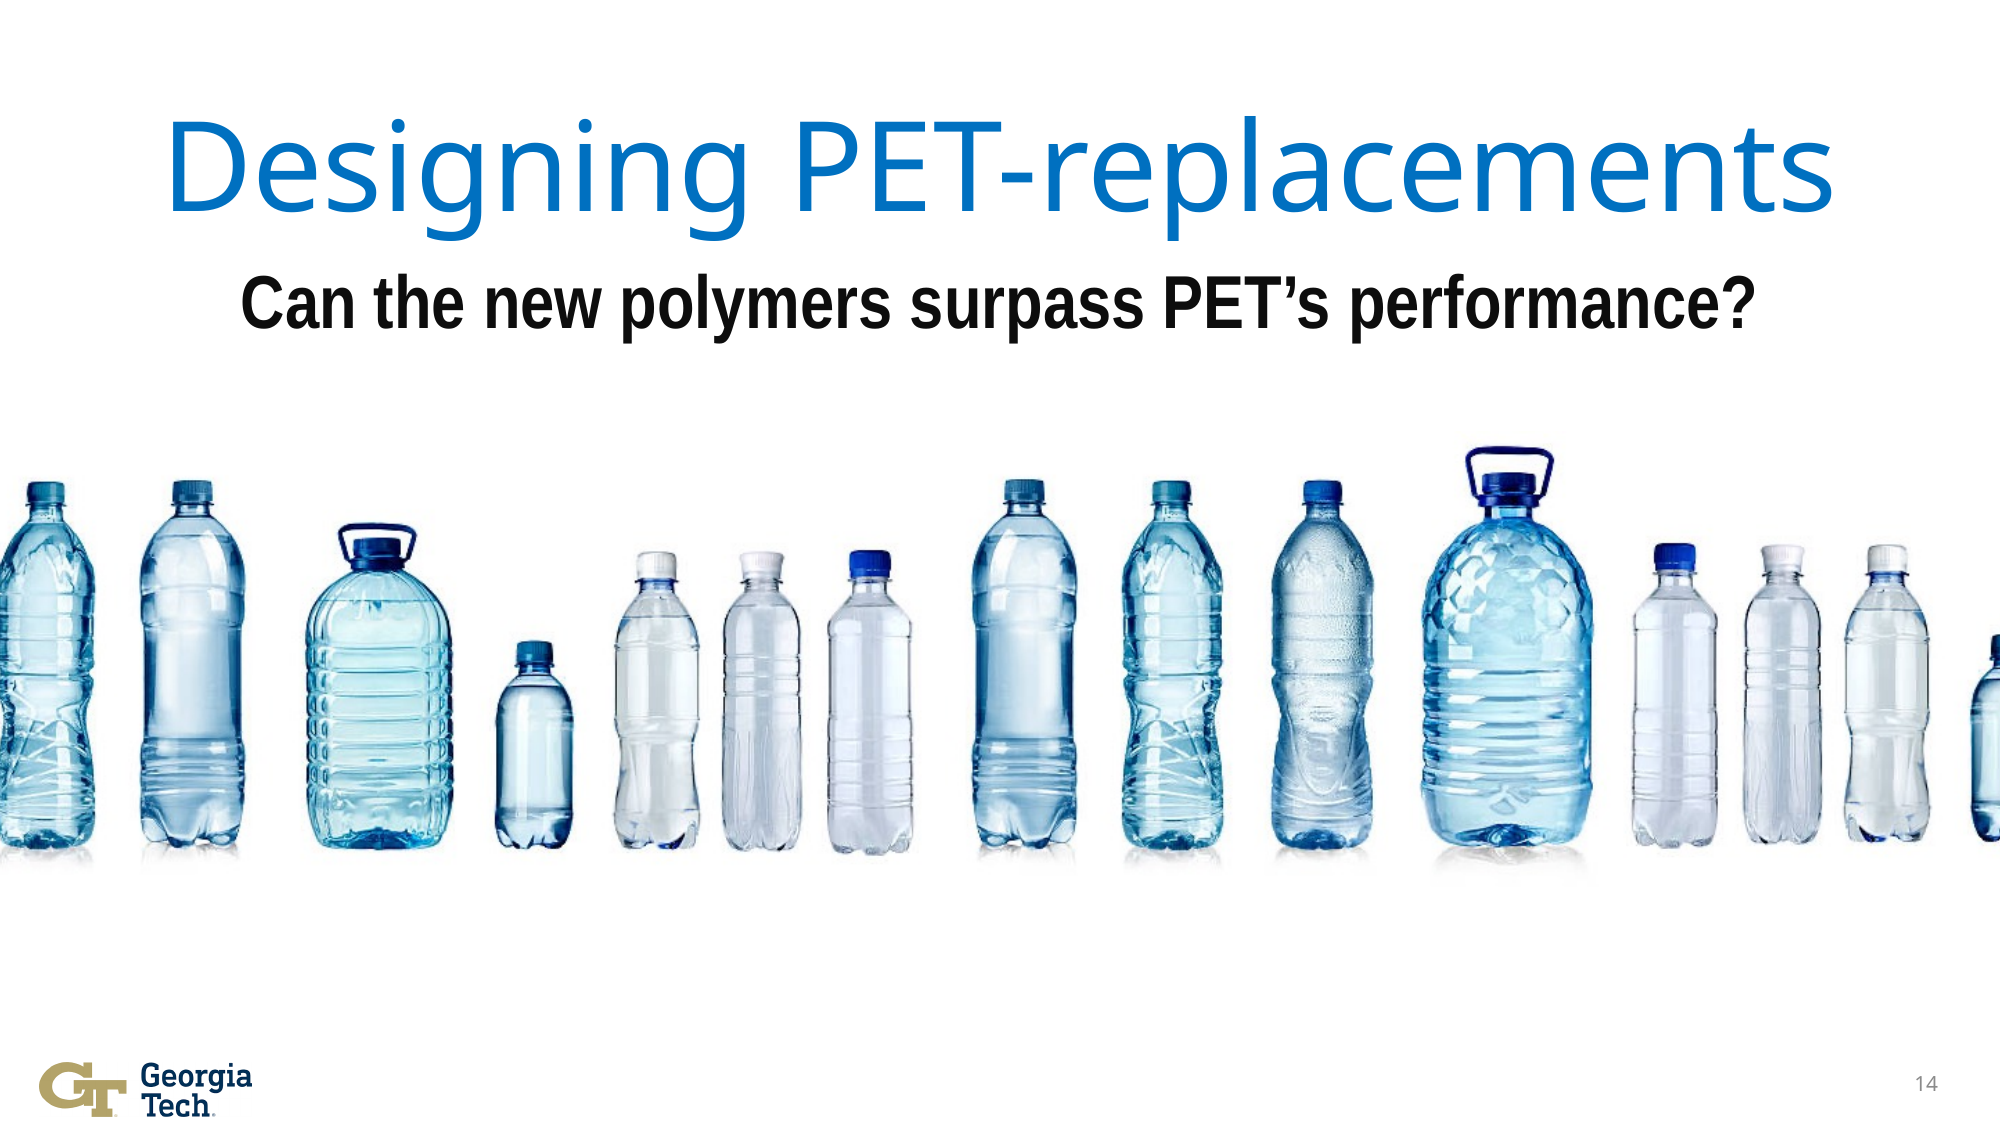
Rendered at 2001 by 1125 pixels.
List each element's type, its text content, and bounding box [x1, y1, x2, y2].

text_box Can the new polymers surpass PET’s performance? [225, 246, 1774, 352]
slide_number 14 [1891, 1067, 1961, 1102]
text_box Designing PET-replacements [146, 95, 1854, 246]
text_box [0, 431, 2000, 892]
picture [39, 1062, 252, 1117]
